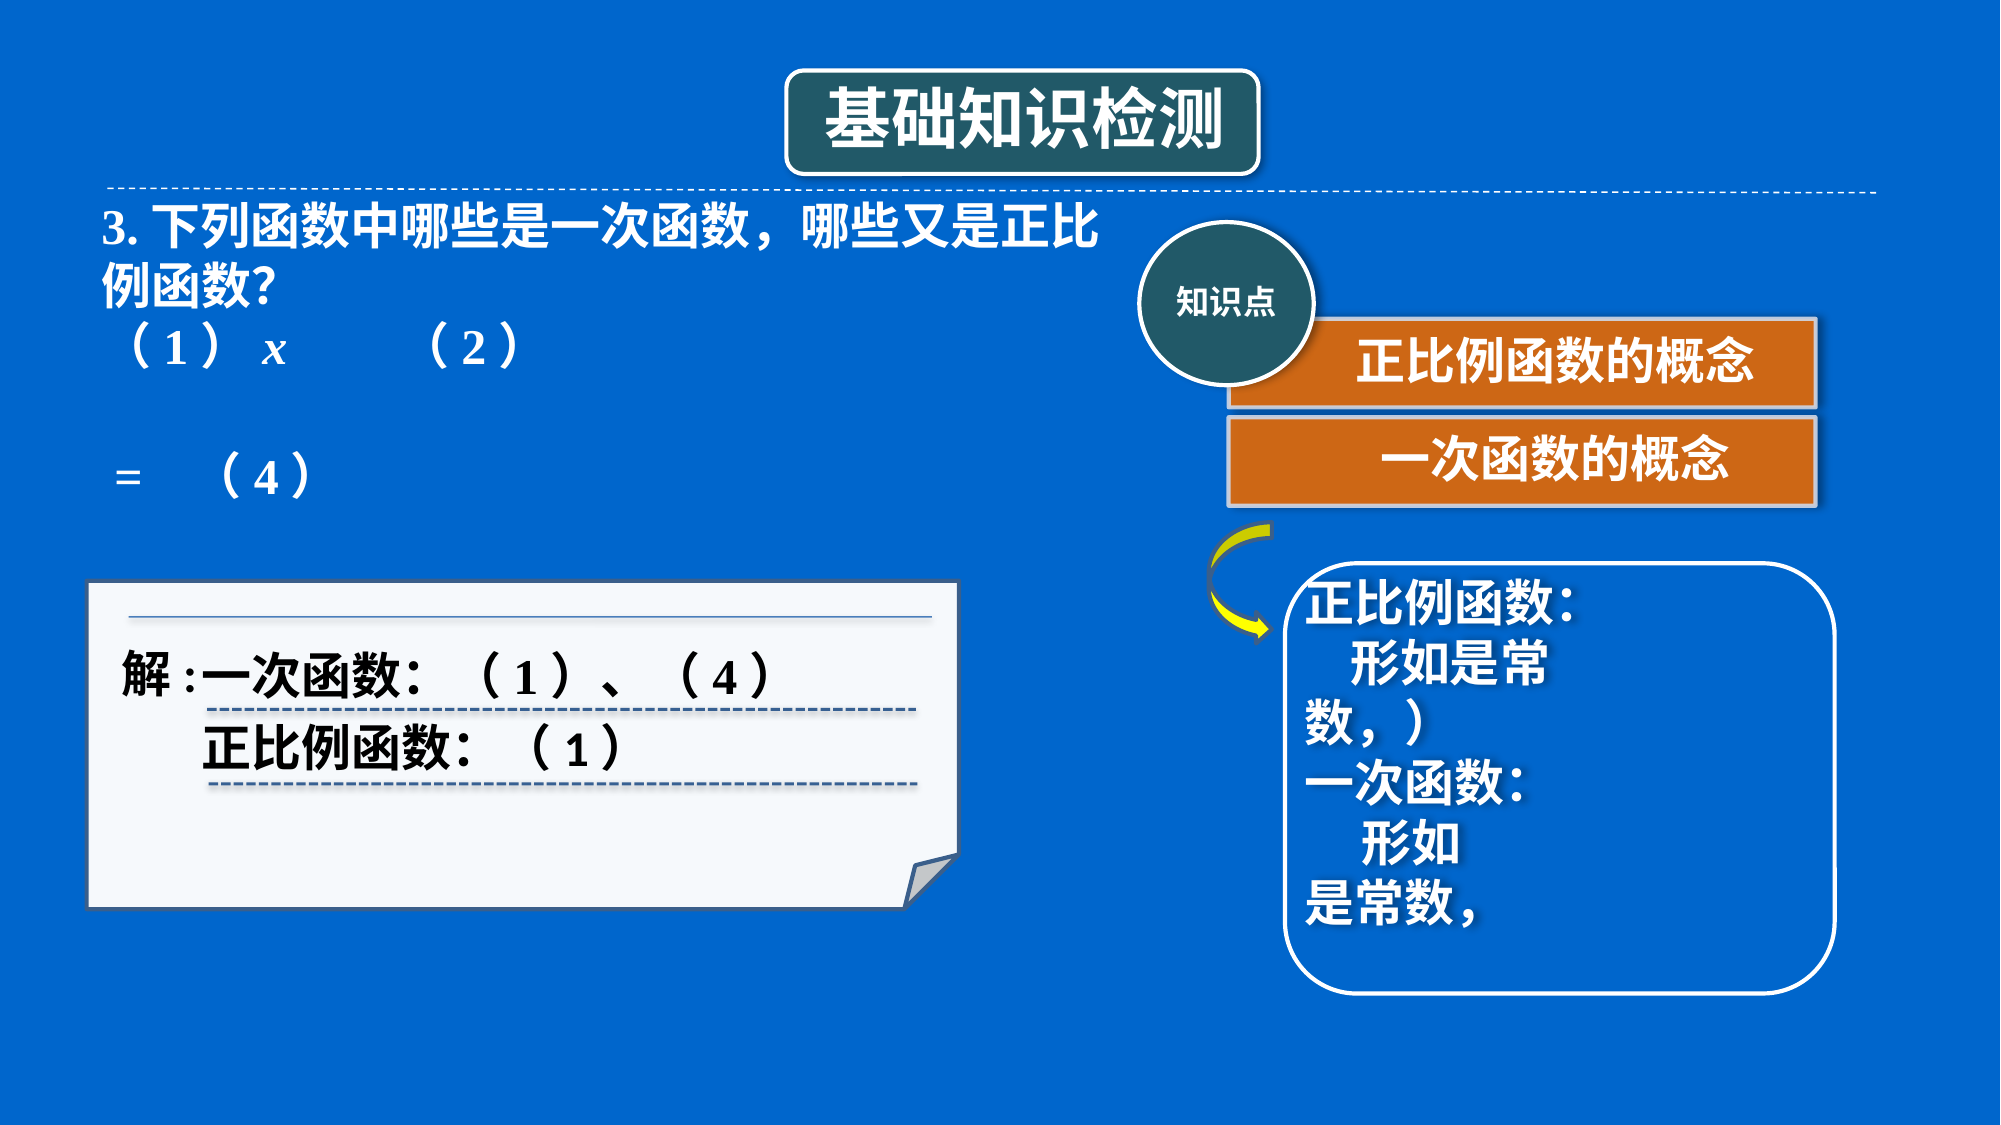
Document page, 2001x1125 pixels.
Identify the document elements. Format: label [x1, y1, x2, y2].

text_box [107, 187, 884, 193]
text_box [1821, 187, 1881, 193]
text_box [86, 580, 986, 910]
text_box [889, 151, 1816, 523]
text_box [419, 70, 1475, 183]
text_box [1208, 522, 1907, 994]
